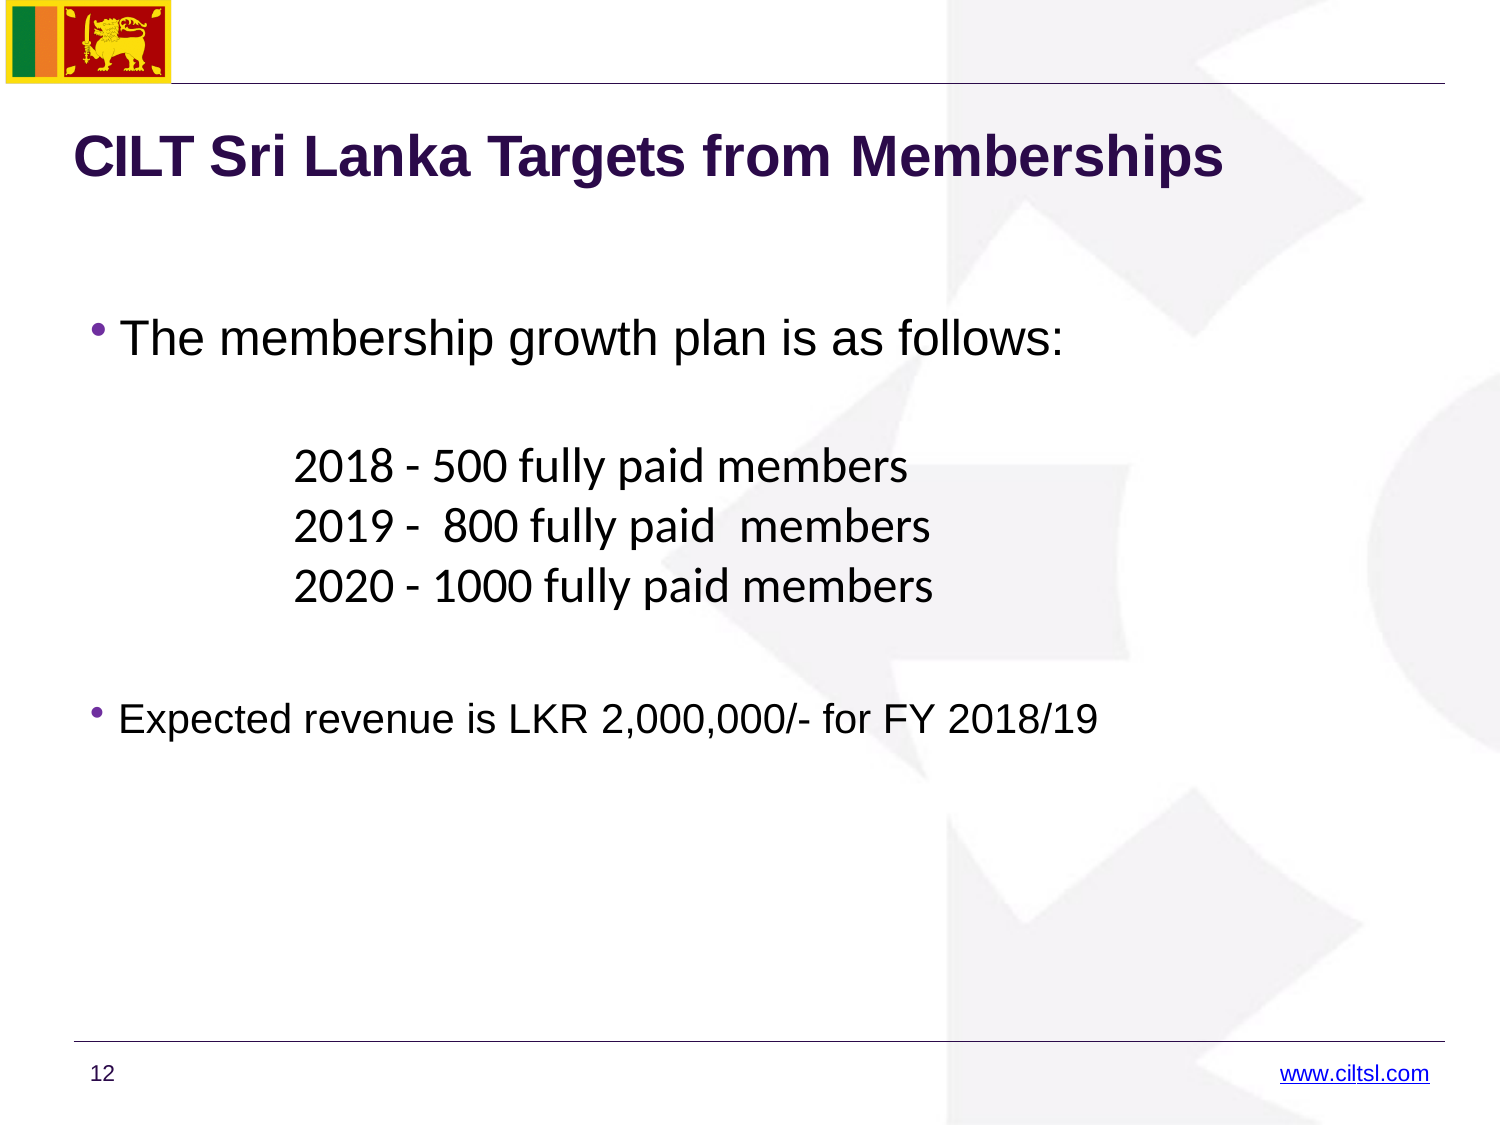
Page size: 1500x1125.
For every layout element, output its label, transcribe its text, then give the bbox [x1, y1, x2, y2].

text_box [5, 0, 172, 84]
picture [660, 0, 1500, 1125]
text_box The membership growth plan is as follows: [87, 303, 1088, 366]
text_box Expected revenue is LKR 2,000,000/- for FY 2018/19 [87, 690, 1099, 743]
text_box - 500 fully paid members - 800 fully paid members - 1000 fully paid members [278, 424, 949, 620]
title CILT Sri Lanka Targets from Memberships [71, 116, 1325, 307]
slide_number 12 [84, 1056, 120, 1125]
text_box www.ciltsl.com [1278, 1058, 1432, 1087]
